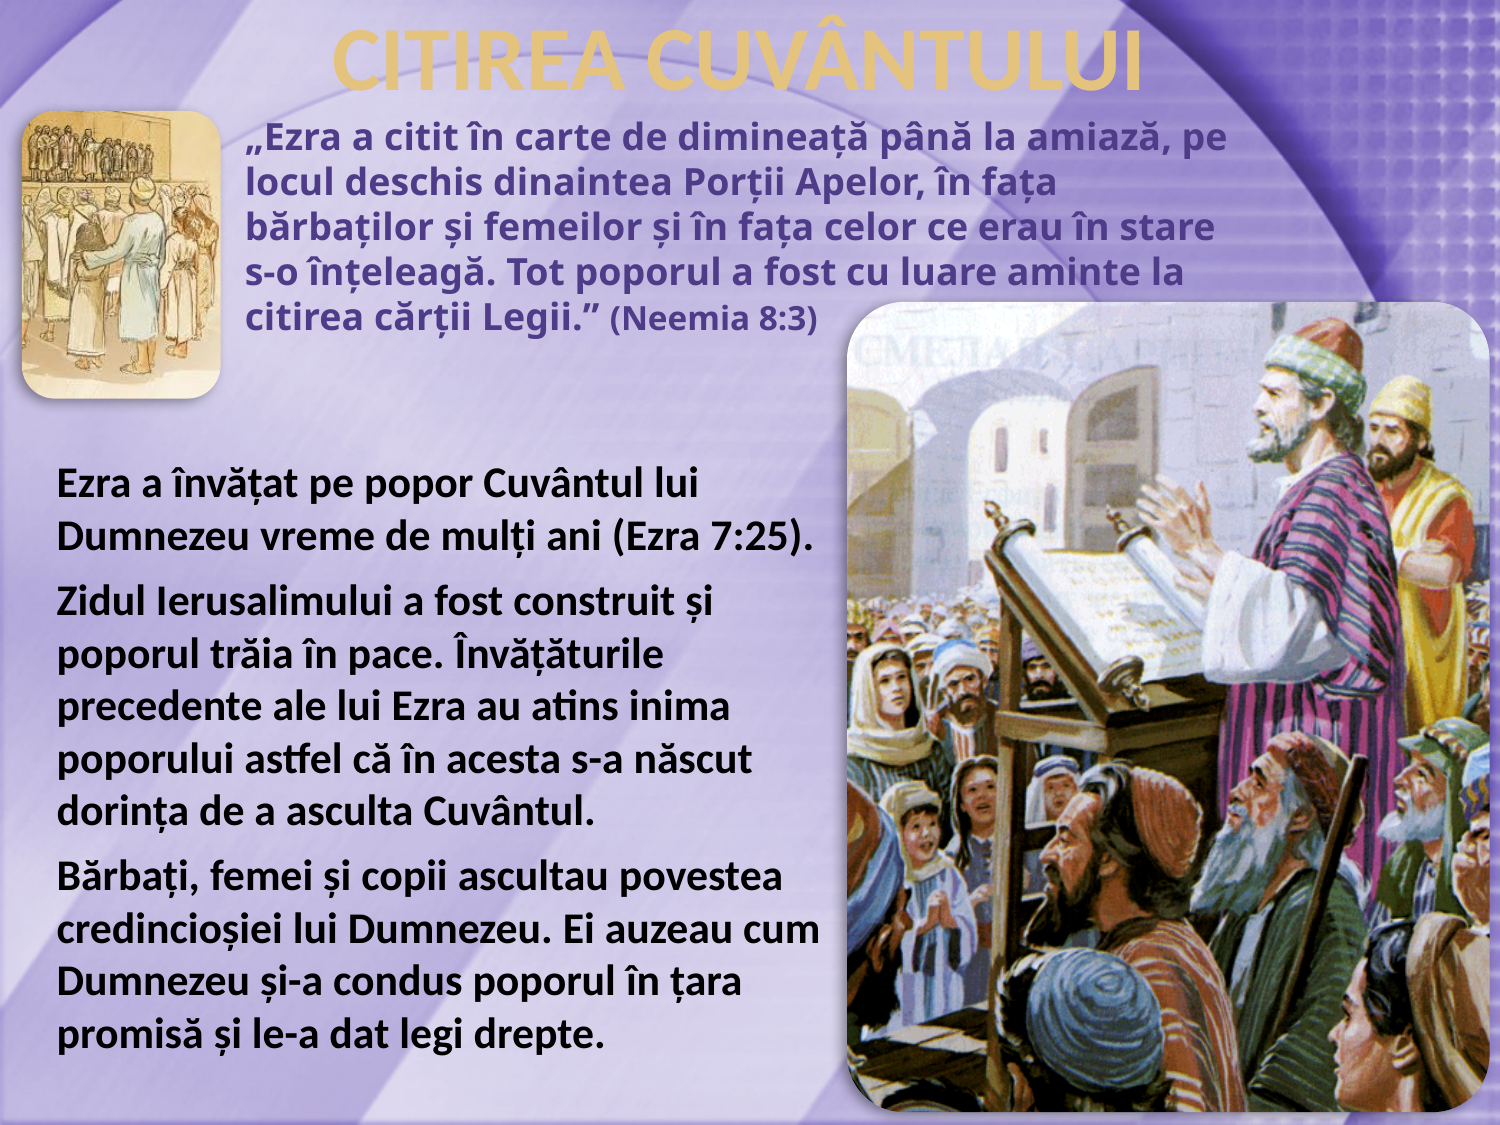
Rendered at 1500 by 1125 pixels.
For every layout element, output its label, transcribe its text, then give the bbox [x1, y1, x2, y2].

text_box CITIREA CUVÂNTULUI [0, 0, 1500, 117]
text_box Ezra a învăţat pe popor Cuvântul lui Dumnezeu vreme de mulţi ani (Ezra 7:25). Zidul Ierusalimului a fost construit şi poporul trăia în pace. Învăţăturile precedente ale lui Ezra au atins inima poporului astfel că în acesta s-a născut dorinţa de a asculta Cuvântul. Bărbaţi, femei şi copii ascultau povestea credincioşiei lui Dumnezeu. Ei auzeau cum Dumnezeu şi-a condus poporul în ţara promisă şi le-a dat legi drepte. [41, 446, 834, 1065]
picture [0, 110, 1500, 1125]
text_box „Ezra a citit în carte de dimineaţă până la amiază, pe locul deschis dinaintea Porţii Apelor, în faţa bărbaţilor şi femeilor şi în faţa celor ce erau în stare s-o înţeleagă. Tot poporul a fost cu luare aminte la citirea cărţii Legii.” (Neemia 8:3) [229, 105, 1265, 346]
